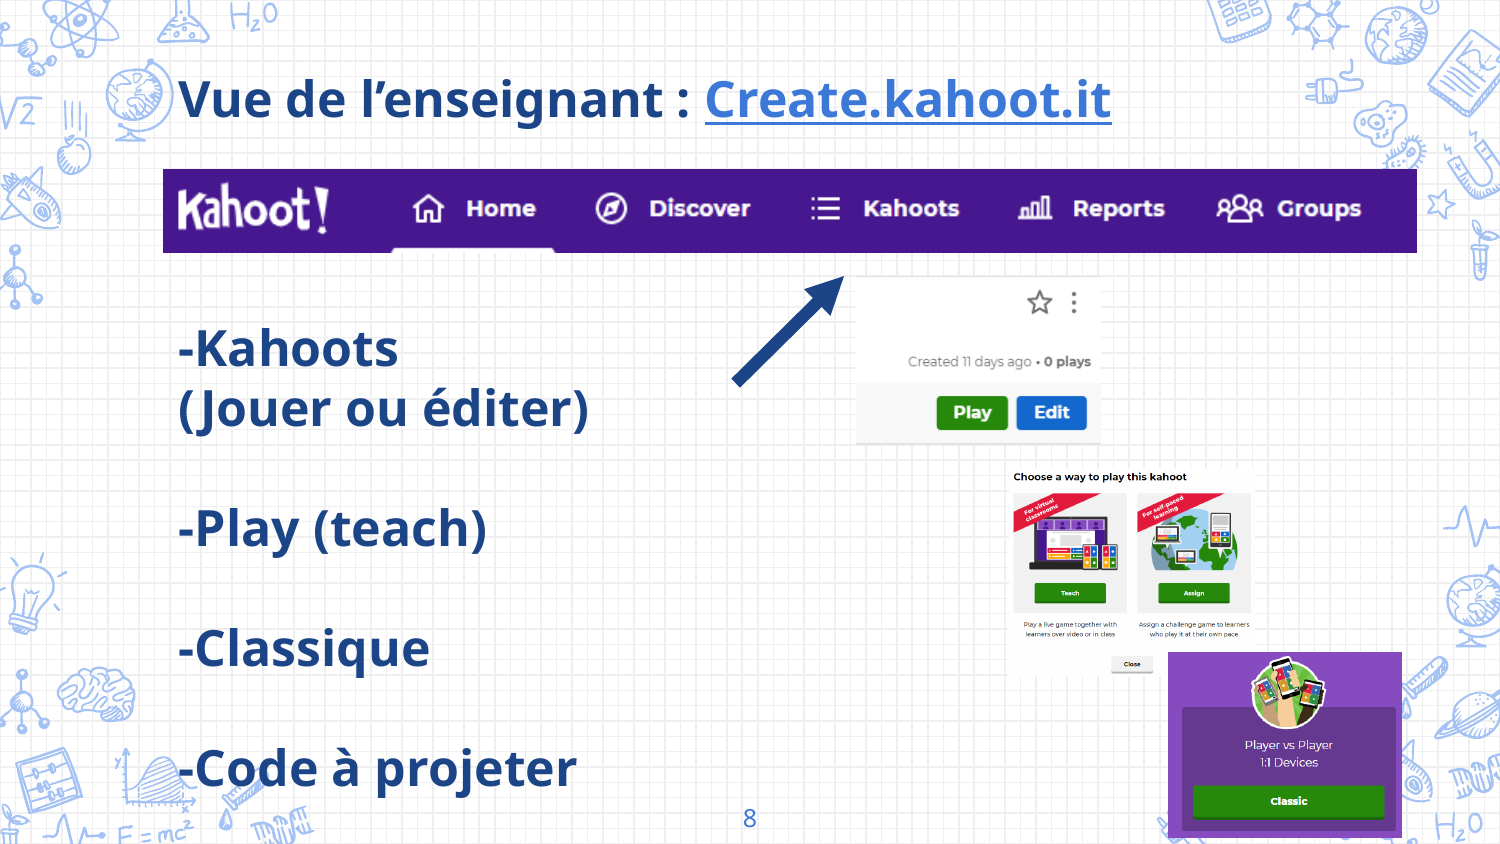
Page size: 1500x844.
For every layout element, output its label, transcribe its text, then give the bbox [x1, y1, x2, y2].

picture [856, 275, 1101, 446]
slide_number 8 [705, 796, 795, 844]
picture [1009, 468, 1402, 838]
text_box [735, 275, 845, 384]
text_box Vue de l’enseignant : Create.kahoot.it -Kahoots (Jouer ou éditer) -Play (teach) -Classique -Code à projeter [163, 52, 1132, 168]
picture [163, 169, 1418, 253]
